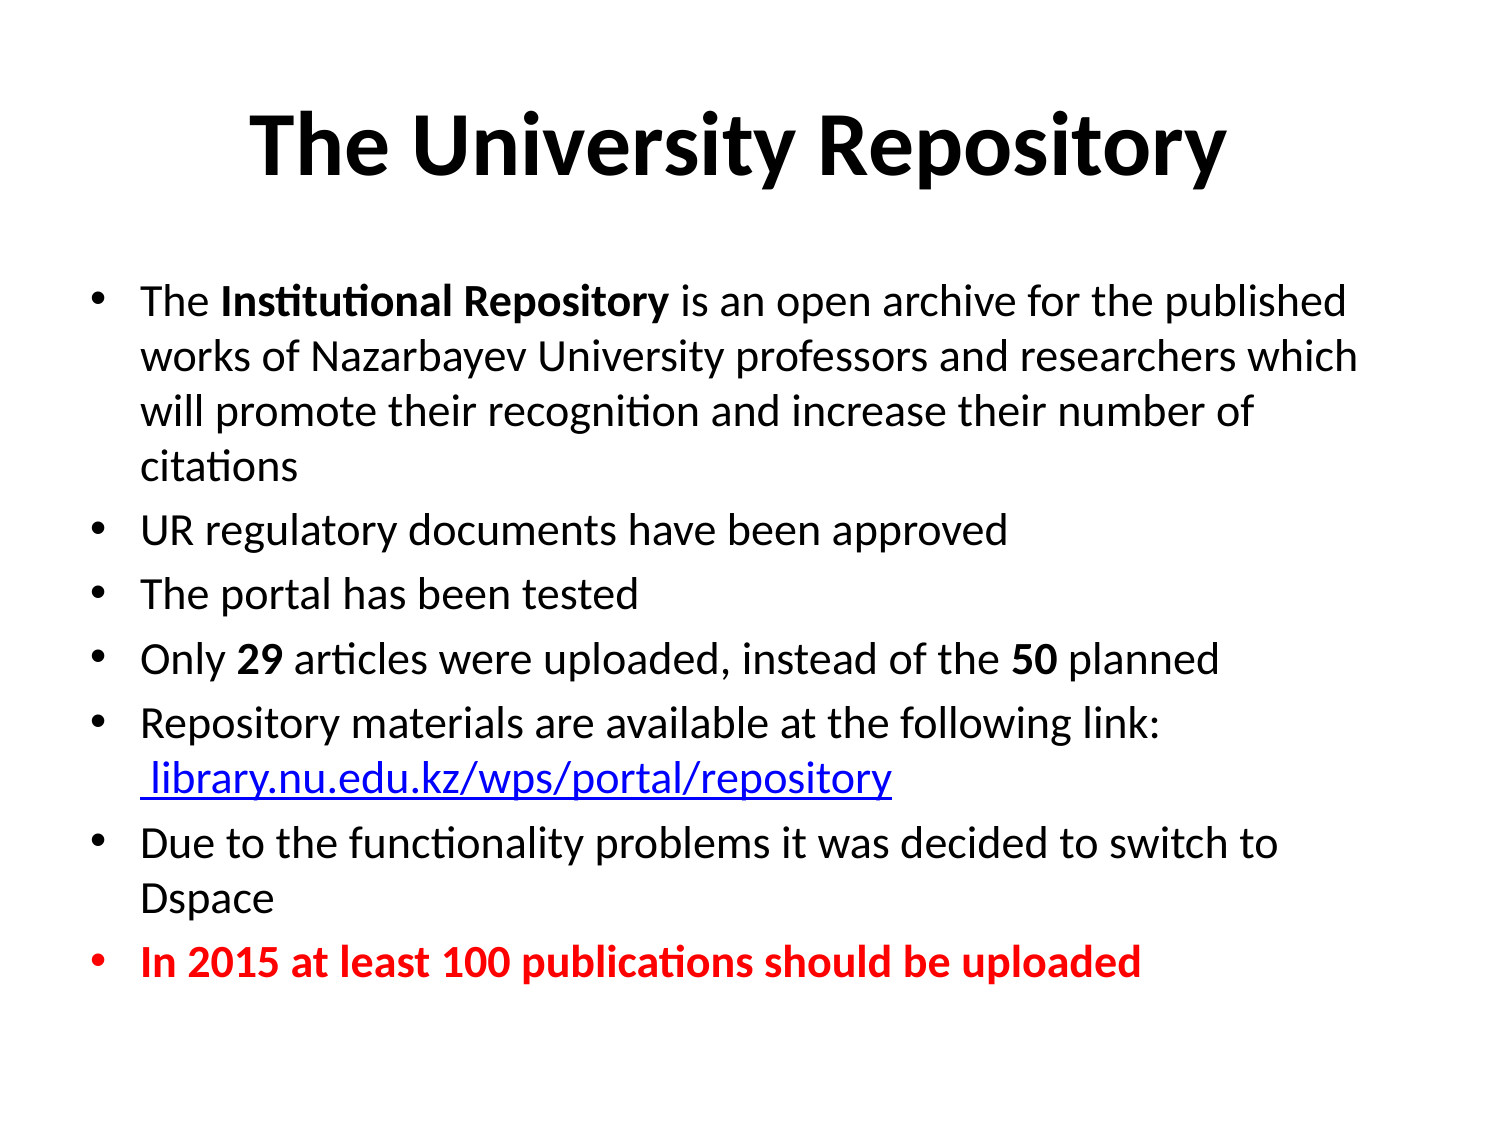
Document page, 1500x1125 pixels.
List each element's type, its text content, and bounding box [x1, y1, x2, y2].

list The Institutional Repository is an open archive for the published works of Nazarbayev University professors and researchers which will promote their recognition and increase their number of citations UR regulatory documents have been approved The portal has been tested Only 29 articles were uploaded, instead of the 50 planned Repository materials are available at the following link: library.nu.edu.kz/wps/portal/repository Due to the functionality problems it was decided to switch to Dspace In 2015 at least 100 publications should be uploaded [75, 262, 1425, 1005]
title The University Repository [75, 45, 1425, 233]
